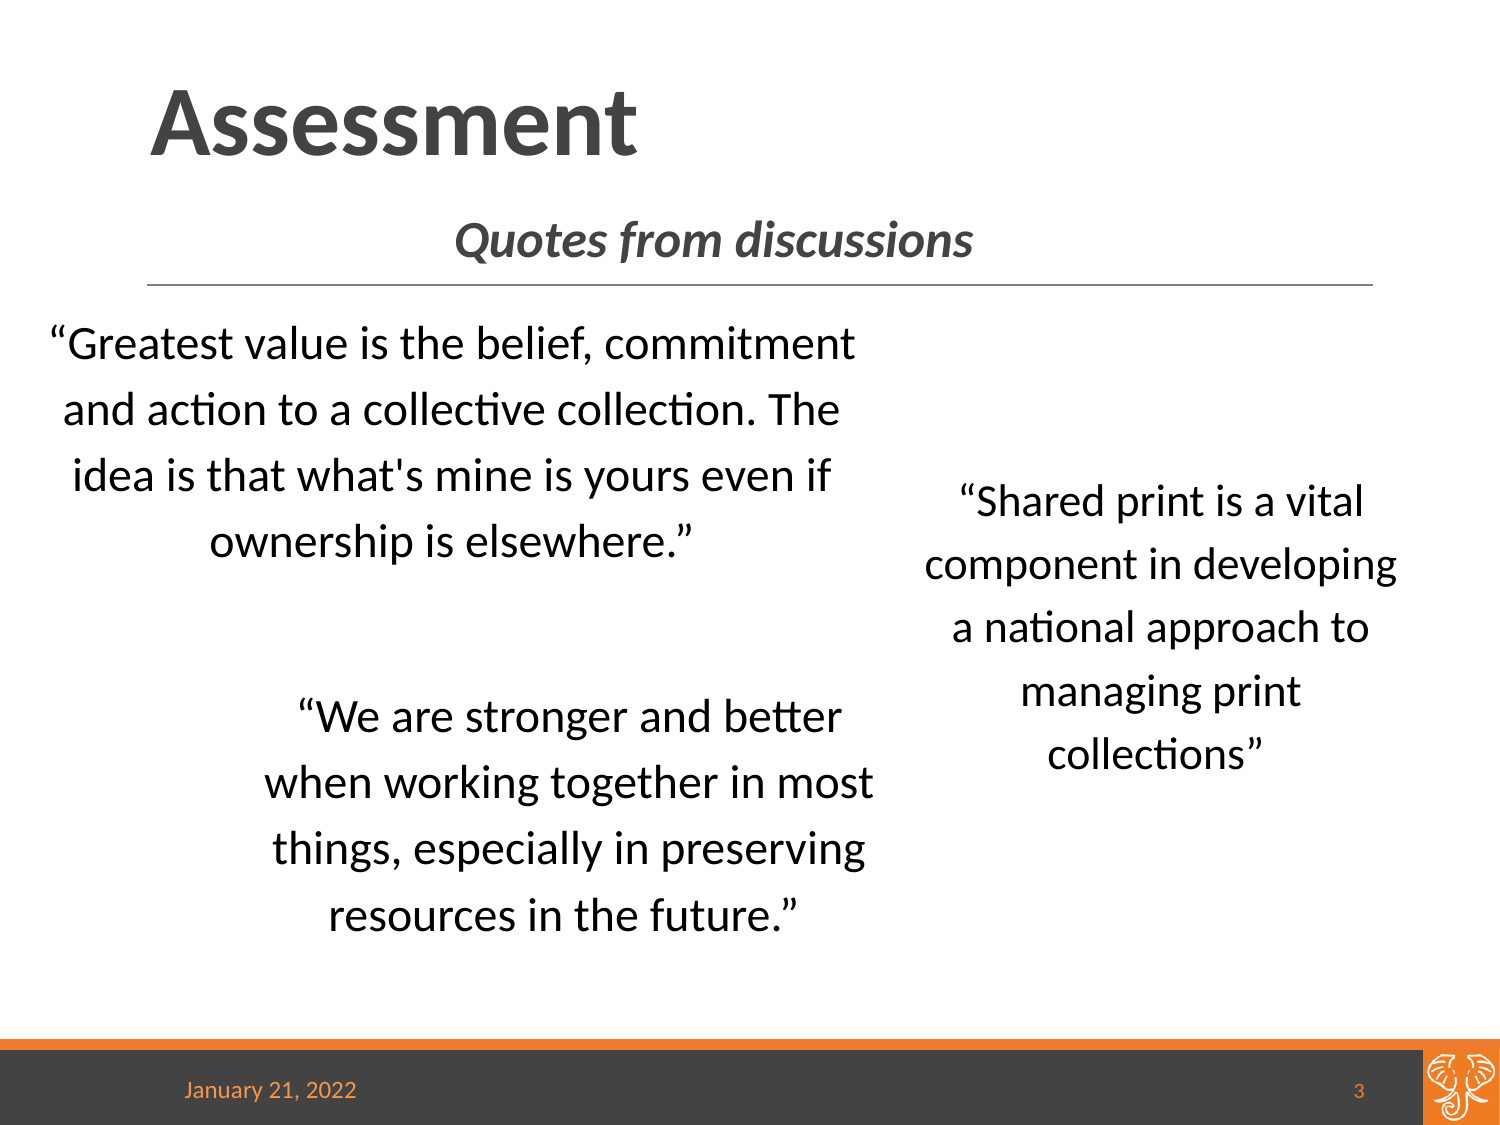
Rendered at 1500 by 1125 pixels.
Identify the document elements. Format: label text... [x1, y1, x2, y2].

list “Greatest value is the belief, commitment and action to a collective collection. The idea is that what's mine is yours even if ownership is elsewhere.” [44, 295, 861, 688]
title Assessment Quotes from discussions [135, 47, 1373, 285]
picture [1423, 1049, 1500, 1125]
text_box “We are stronger and better when working together in most things, especially in preserving resources in the future.” [230, 661, 909, 956]
list “Shared print is a vital component in developing a national approach to managing print collections” [922, 454, 1400, 825]
slide_number 3 [1218, 1059, 1380, 1120]
